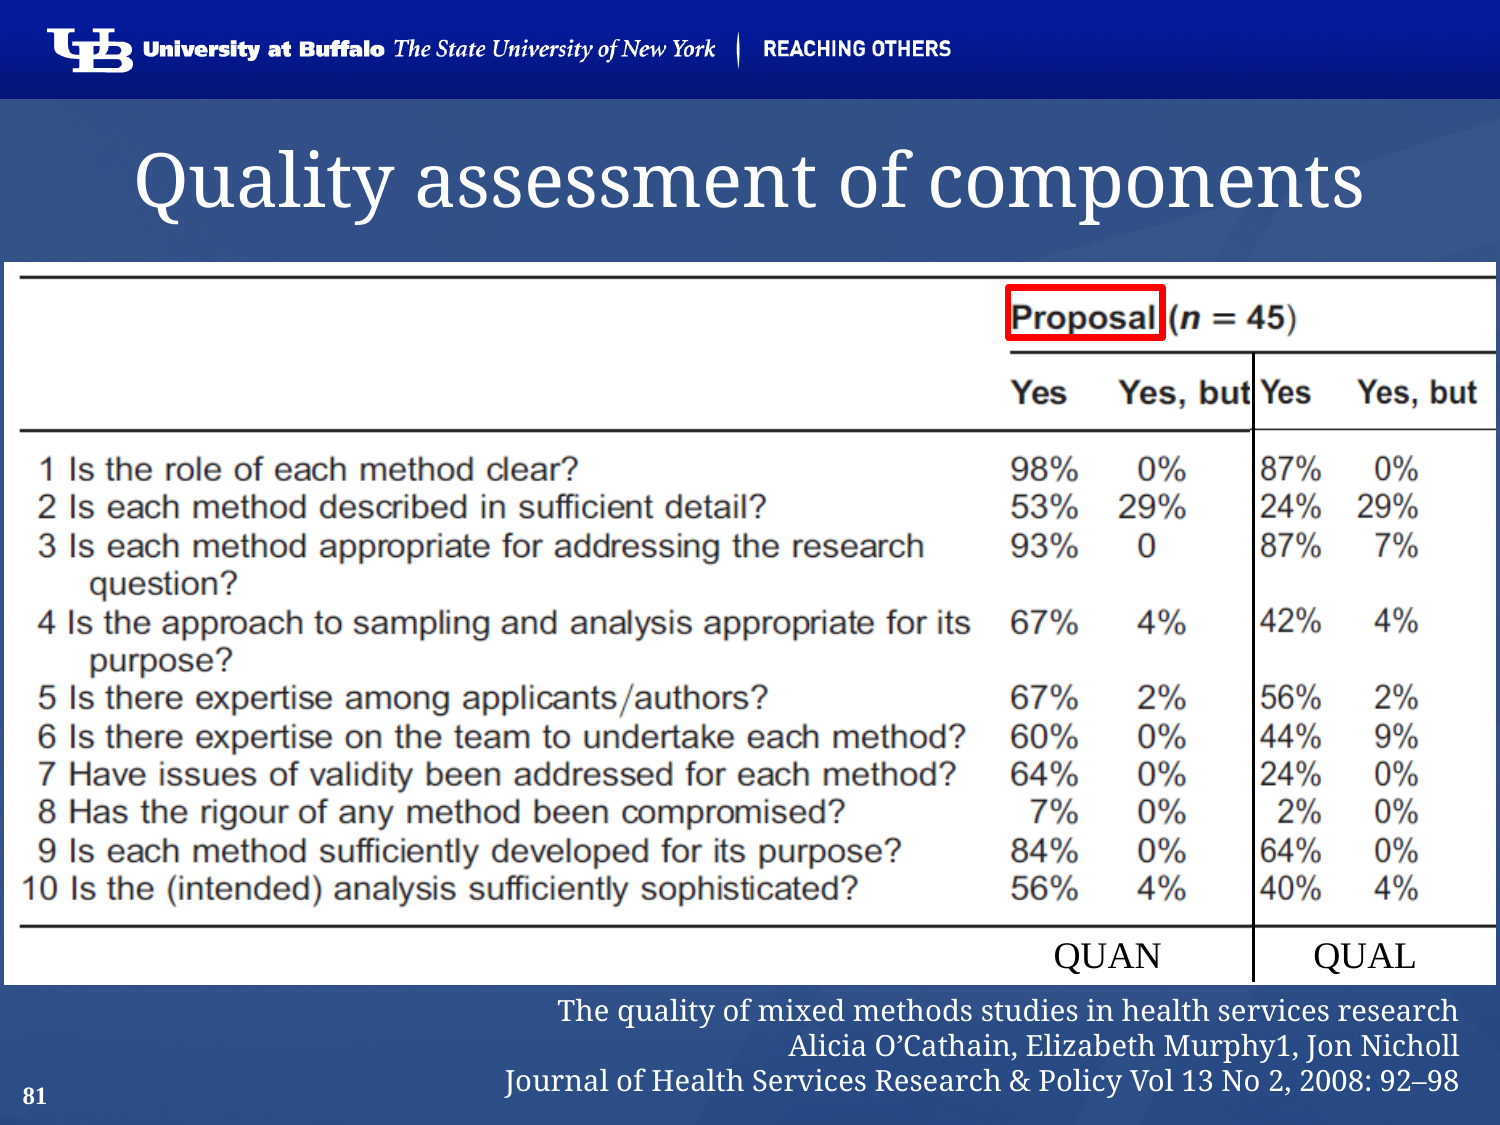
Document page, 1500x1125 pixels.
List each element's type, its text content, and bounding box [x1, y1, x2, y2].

text_box QUAN QUAL [1038, 945, 1249, 984]
text_box QUAN QUAL [1256, 947, 1433, 984]
text_box The quality of mixed methods studies in health services research Alicia O’Cathain, Elizabeth Murphy1, Jon Nicholl Journal of Health Services Research & Policy Vol 13 No 2, 2008: 92–98 [49, 985, 1475, 1105]
text_box [1255, 945, 1496, 985]
title Quality assessment of components [37, 125, 1463, 250]
picture [4, 262, 1496, 939]
slide_number 81 [0, 1065, 63, 1125]
picture [0, 0, 1500, 99]
text_box [4, 944, 1250, 985]
